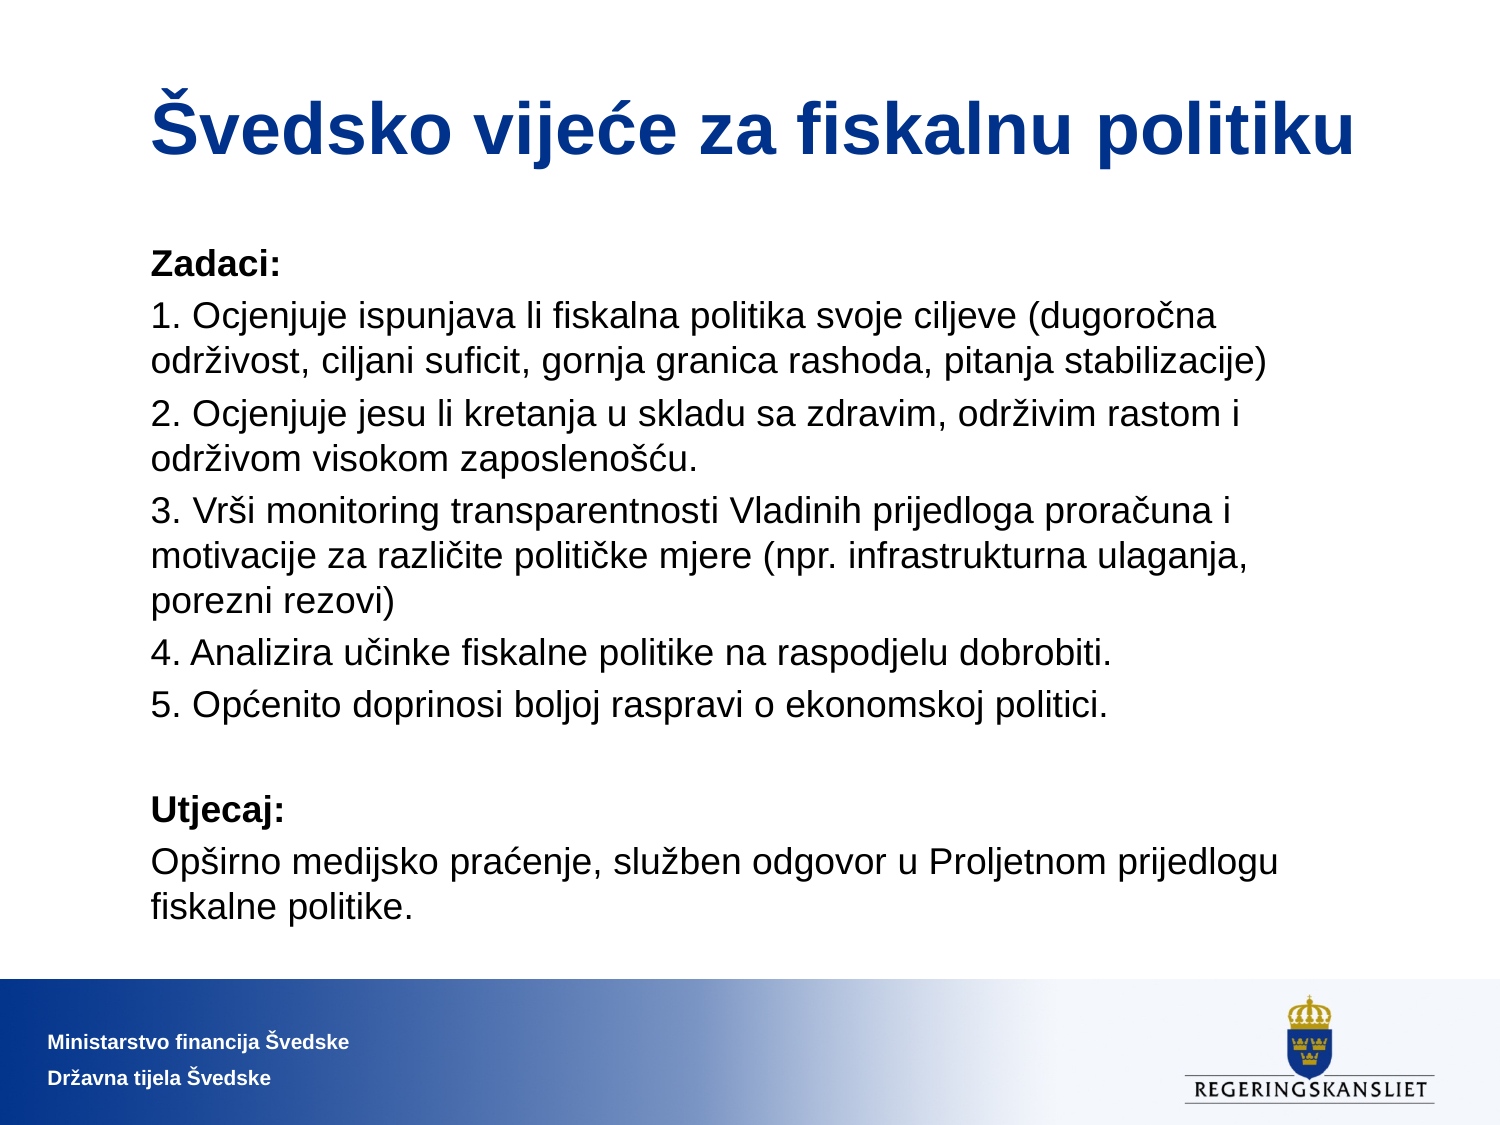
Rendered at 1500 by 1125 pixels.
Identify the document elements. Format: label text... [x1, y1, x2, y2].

list Zadaci: 1. Ocjenjuje ispunjava li fiskalna politika svoje ciljeve (dugoročna održivost, ciljani suficit, gornja granica rashoda, pitanja stabilizacije) 2. Ocjenjuje jesu li kretanja u skladu sa zdravim, održivim rastom i održivom visokom zaposlenošću. 3. Vrši monitoring transparentnosti Vladinih prijedloga proračuna i motivacije za različite političke mjere (npr. infrastrukturna ulaganja, porezni rezovi) 4. Analizira učinke fiskalne politike na raspodjelu dobrobiti. 5. Općenito doprinosi boljoj raspravi o ekonomskoj politici. Utjecaj: Opširno medijsko praćenje, služben odgovor u Proljetnom prijedlogu fiskalne politike. [135, 231, 1371, 941]
picture [0, 979, 1500, 1125]
title Švedsko vijeće za fiskalnu politiku [135, 30, 1376, 220]
